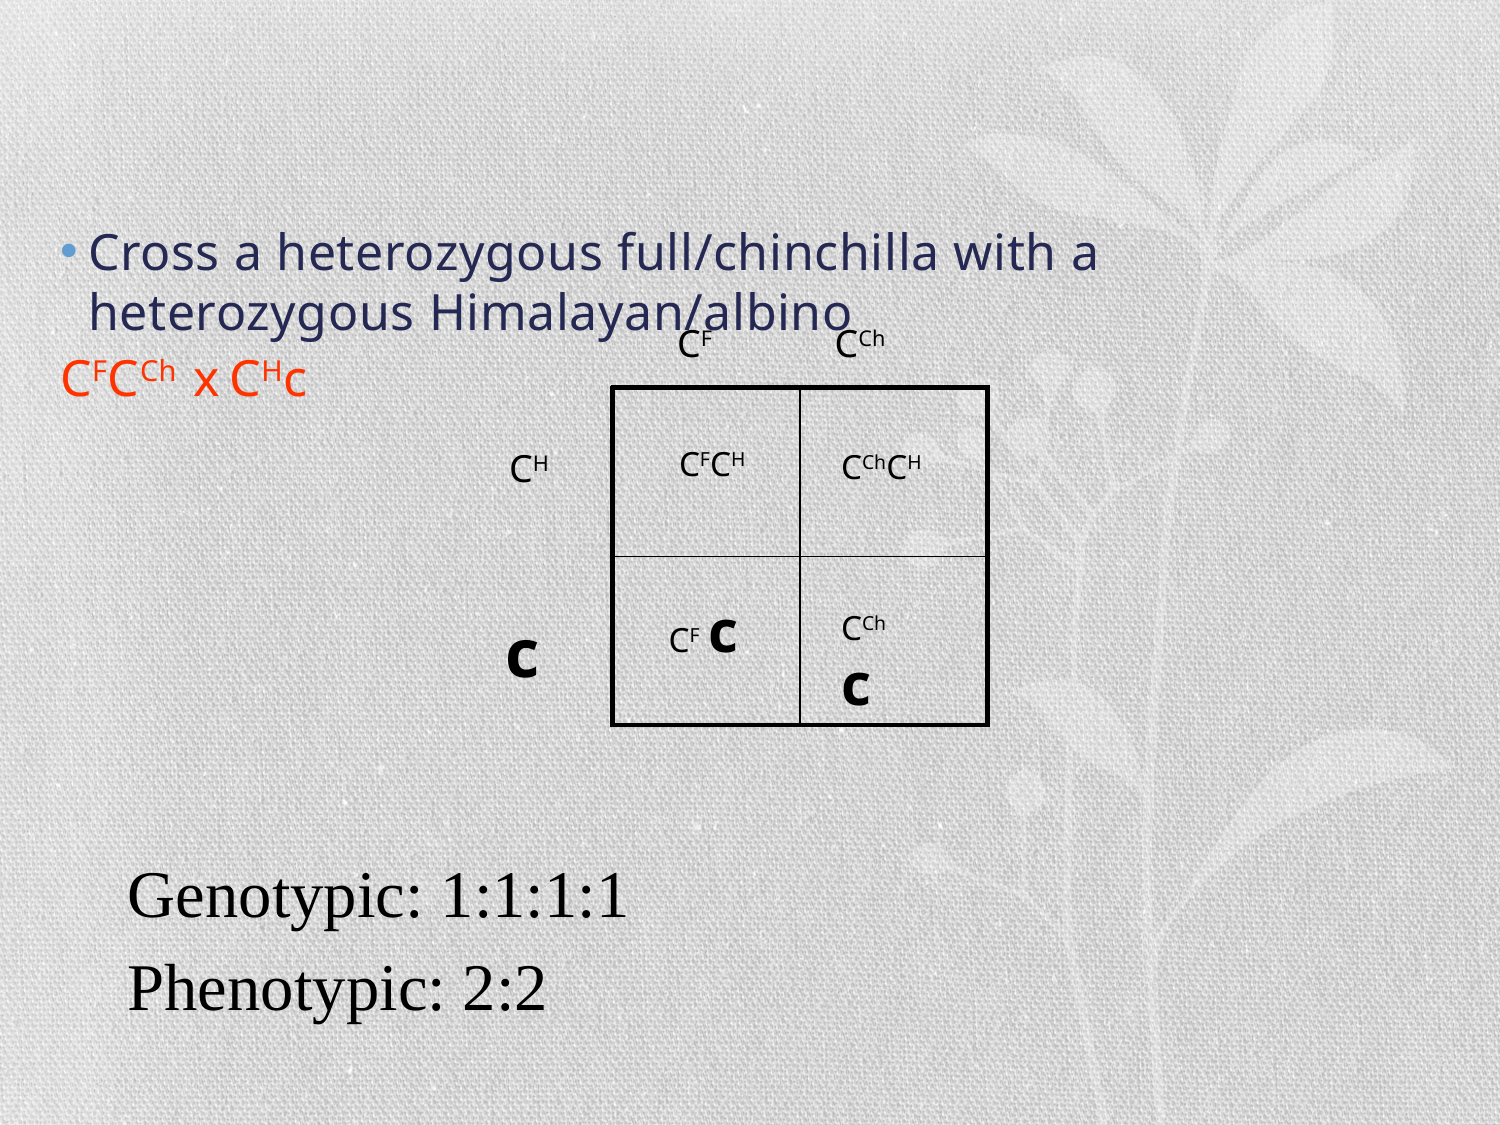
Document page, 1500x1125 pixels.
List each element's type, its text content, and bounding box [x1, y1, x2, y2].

text_box c [491, 612, 579, 700]
text_box CH [494, 437, 582, 498]
text_box CF [662, 312, 750, 373]
text_box CCh [819, 312, 908, 373]
table_header [801, 390, 985, 556]
text_box CChCH [826, 438, 950, 494]
text_box CF c [653, 587, 759, 672]
text_box CFCH [664, 435, 769, 491]
table_header [615, 390, 799, 556]
table_cell [801, 557, 985, 723]
table_cell [615, 557, 799, 723]
text_box Genotypic: 1:1:1:1 Phenotypic: 2:2 [112, 749, 889, 1032]
text_box CCh c [826, 600, 931, 725]
list Cross a heterozygous full/chinchilla with a heterozygous Himalayan/albino CFCCh x CHc [45, 213, 1455, 1023]
